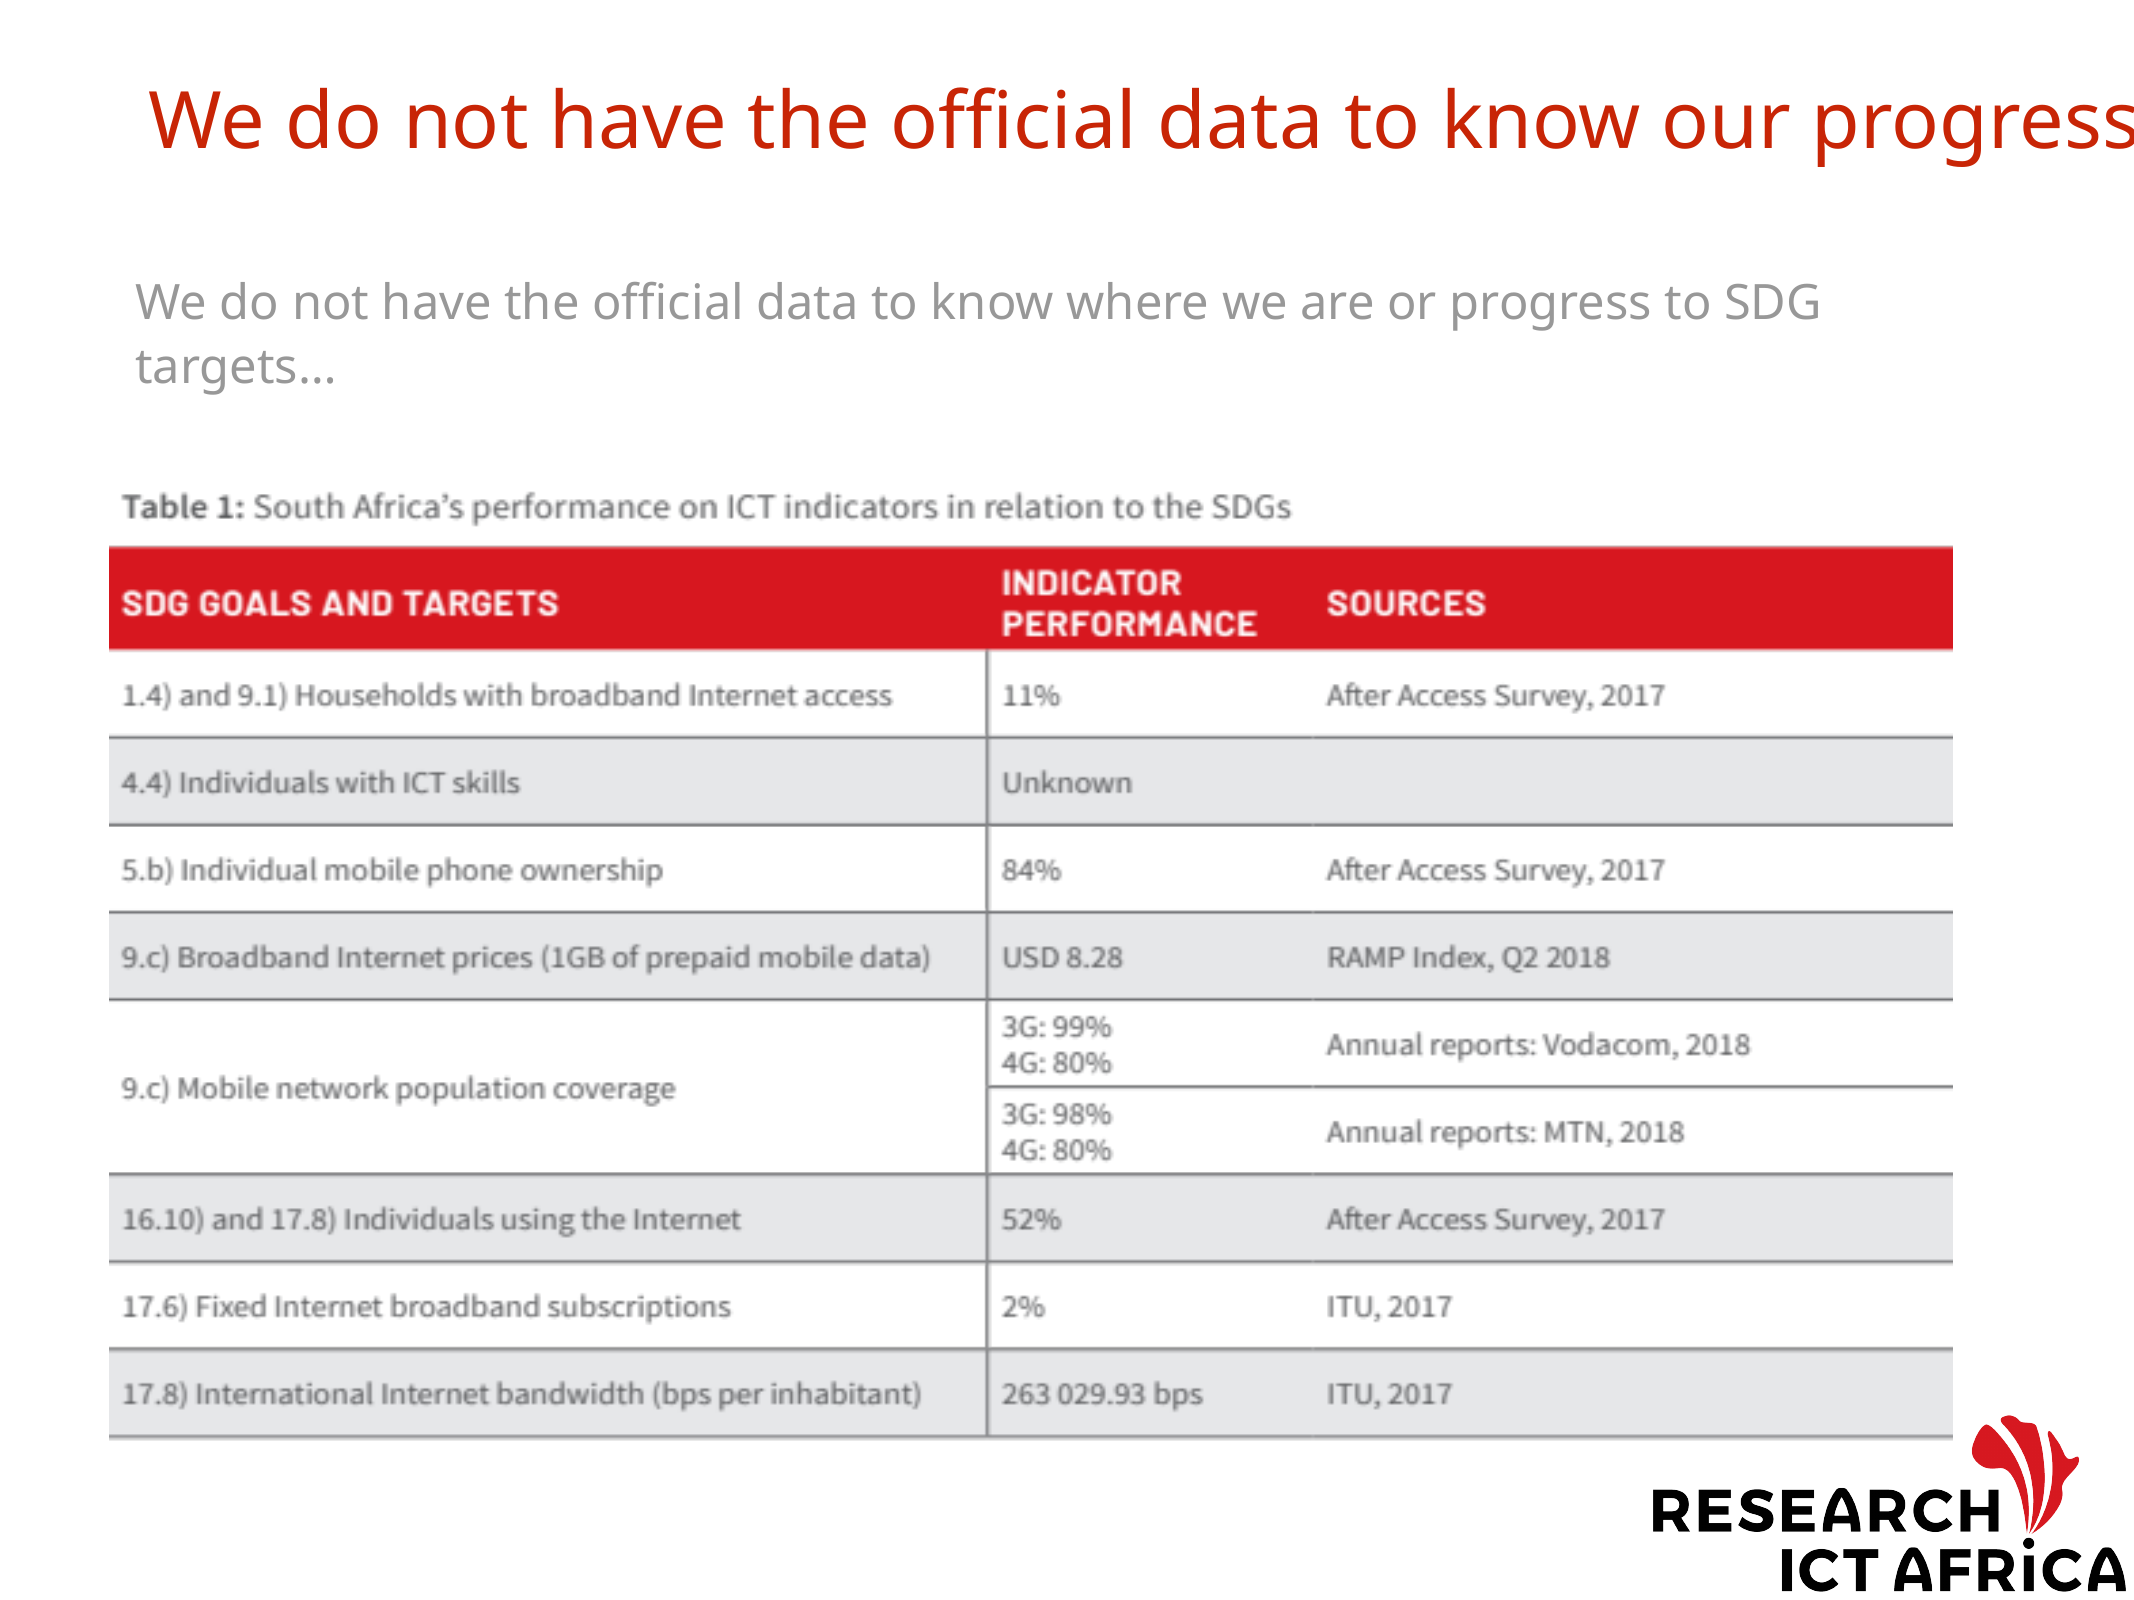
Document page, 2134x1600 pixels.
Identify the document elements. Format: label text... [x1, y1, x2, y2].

picture [108, 469, 2134, 1600]
list We do not have the official data to know where we are or progress to SDG targets… [134, 263, 1999, 395]
title We do not have the official data to know our progress [148, 41, 2134, 193]
